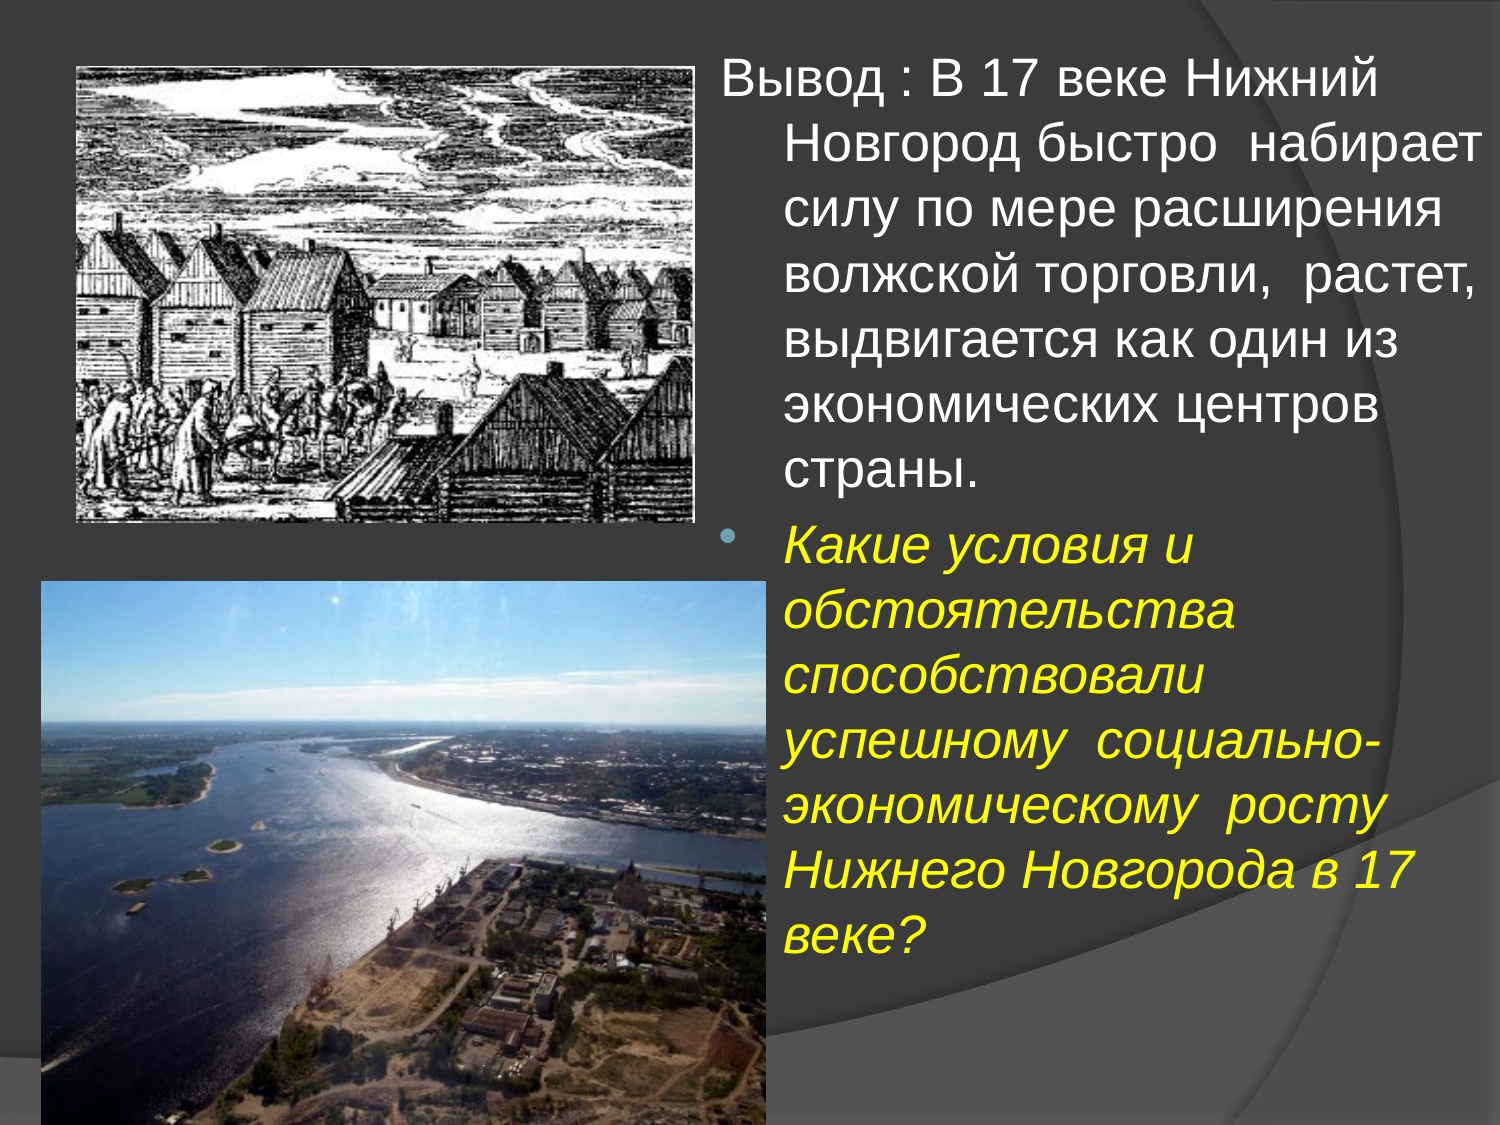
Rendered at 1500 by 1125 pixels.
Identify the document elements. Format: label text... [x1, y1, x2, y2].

list Вывод : В 17 веке Нижний Новгород быстро набирает силу по мере расширения волжской торговли, растет, выдвигается как один из экономических центров страны. Какие условия и обстоятельства способствовали успешному социально-экономическому росту Нижнего Новгорода в 17 веке? [699, 35, 1500, 1005]
picture [40, 581, 766, 1125]
picture [76, 66, 696, 523]
